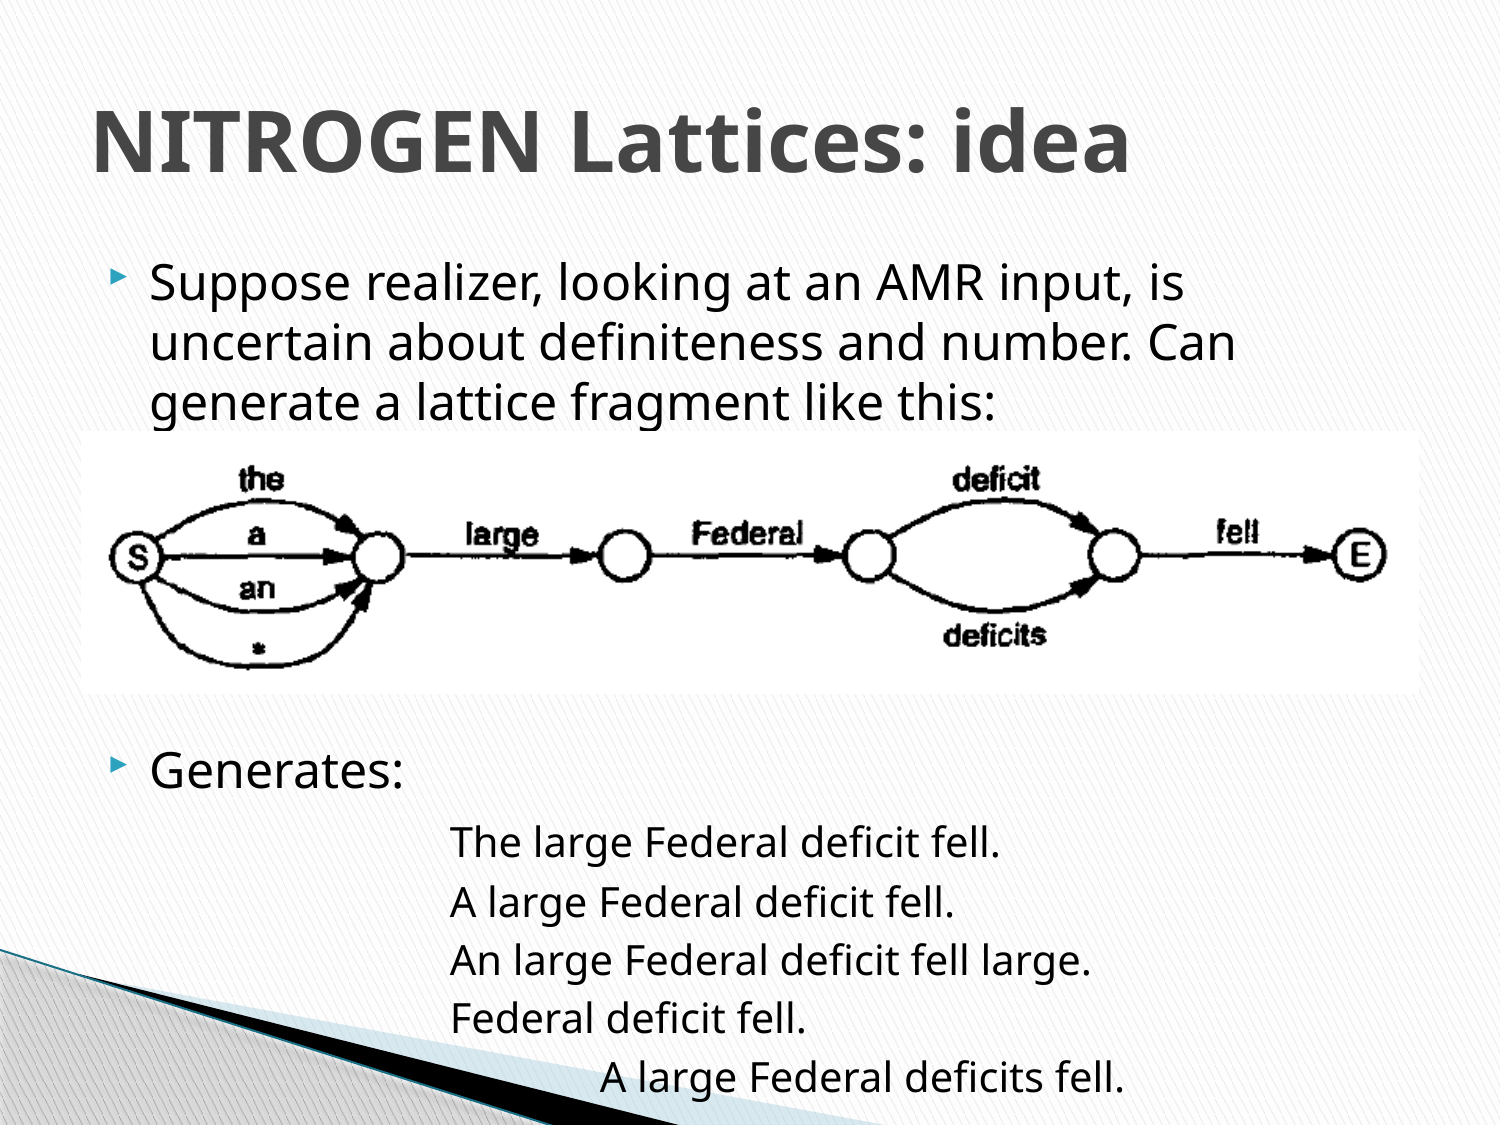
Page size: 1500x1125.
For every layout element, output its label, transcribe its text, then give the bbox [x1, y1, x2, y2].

picture [80, 431, 1419, 694]
title NITROGEN Lattices: idea [75, 45, 1425, 233]
list Suppose realizer, looking at an AMR input, is uncertain about definiteness and number. Can generate a lattice fragment like this: Generates: The large Federal deficit fell. A large Federal deficit fell. An large Federal deficit fell large. Federal deficit fell. A large Federal deficits fell. [75, 243, 1425, 1125]
